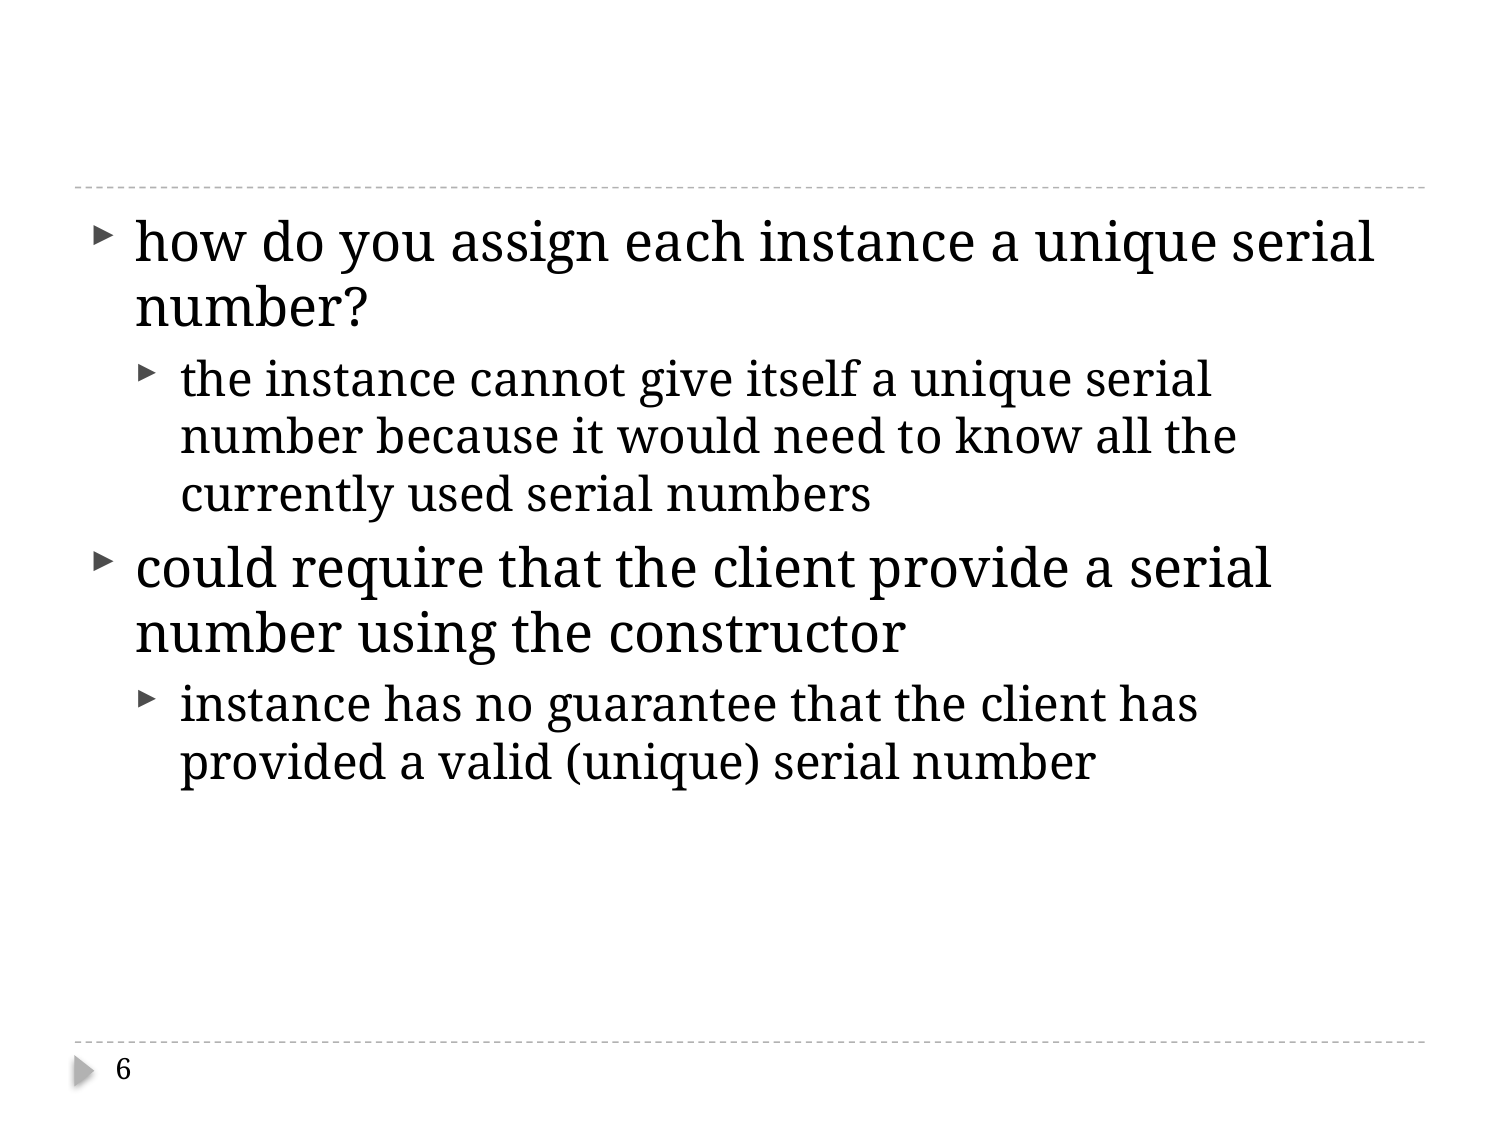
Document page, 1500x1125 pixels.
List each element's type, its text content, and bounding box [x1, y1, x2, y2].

list how do you assign each instance a unique serial number? the instance cannot give itself a unique serial number because it would need to know all the currently used serial numbers could require that the client provide a serial number using the constructor instance has no guarantee that the client has provided a valid (unique) serial number [74, 199, 1426, 1011]
slide_number 6 [100, 1042, 426, 1103]
